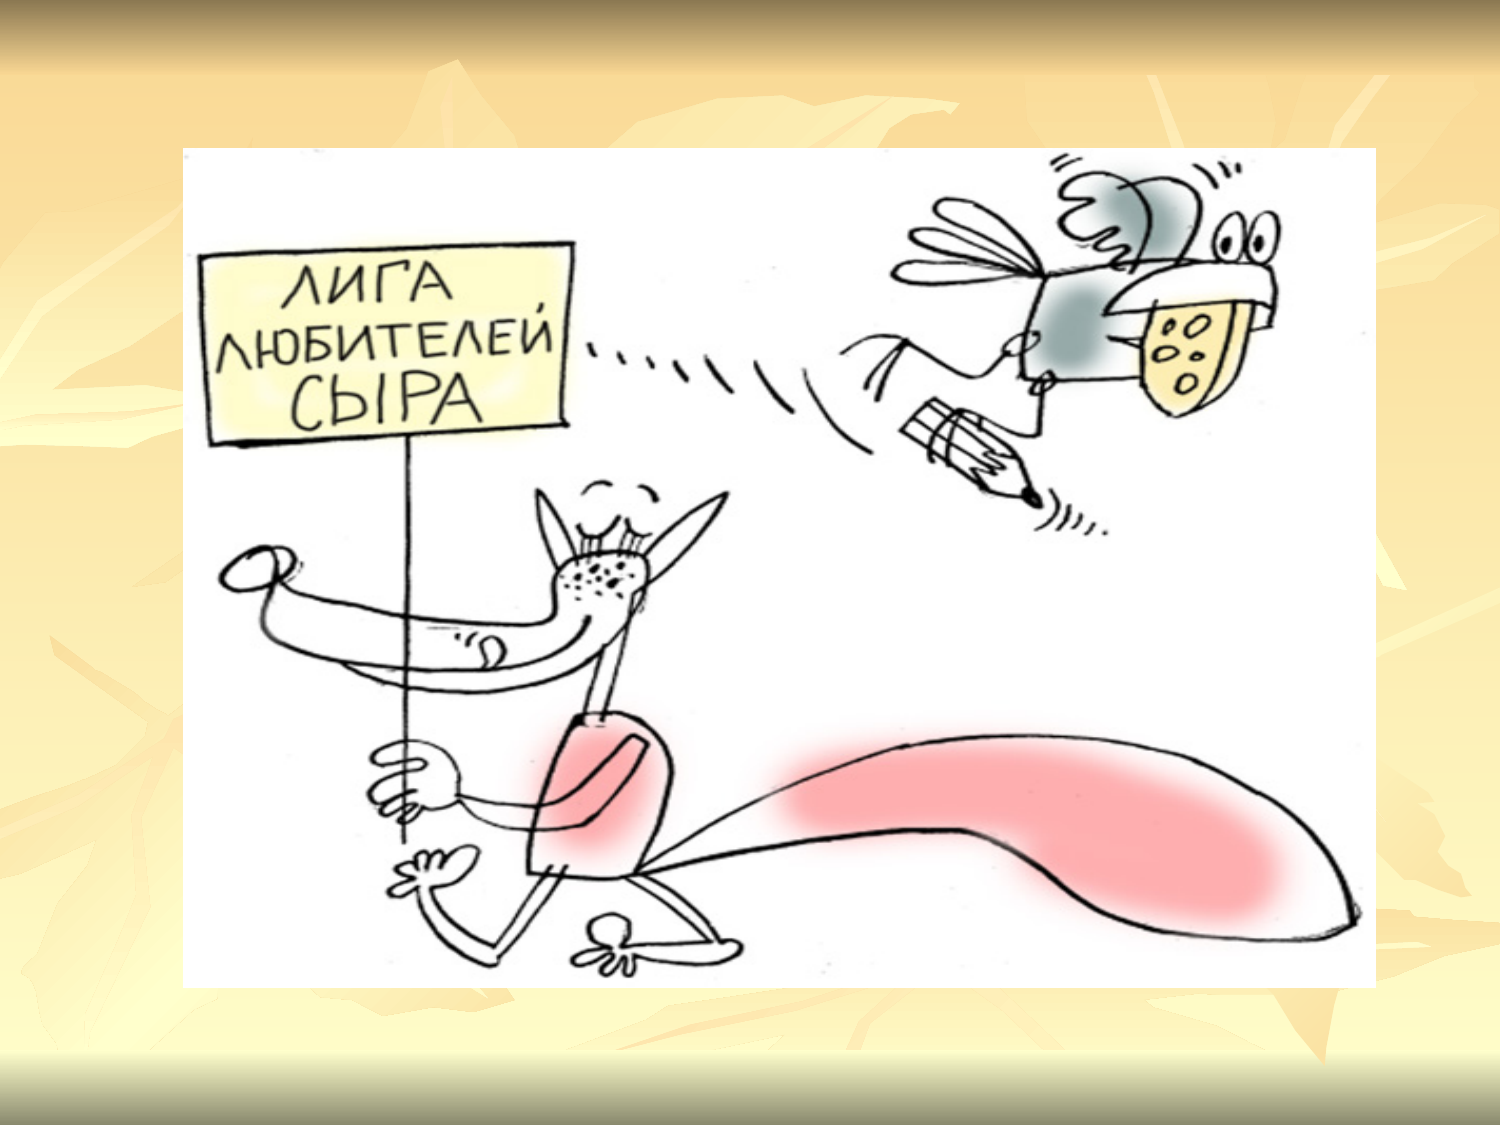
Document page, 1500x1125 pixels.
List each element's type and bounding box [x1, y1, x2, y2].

picture [182, 148, 1377, 988]
